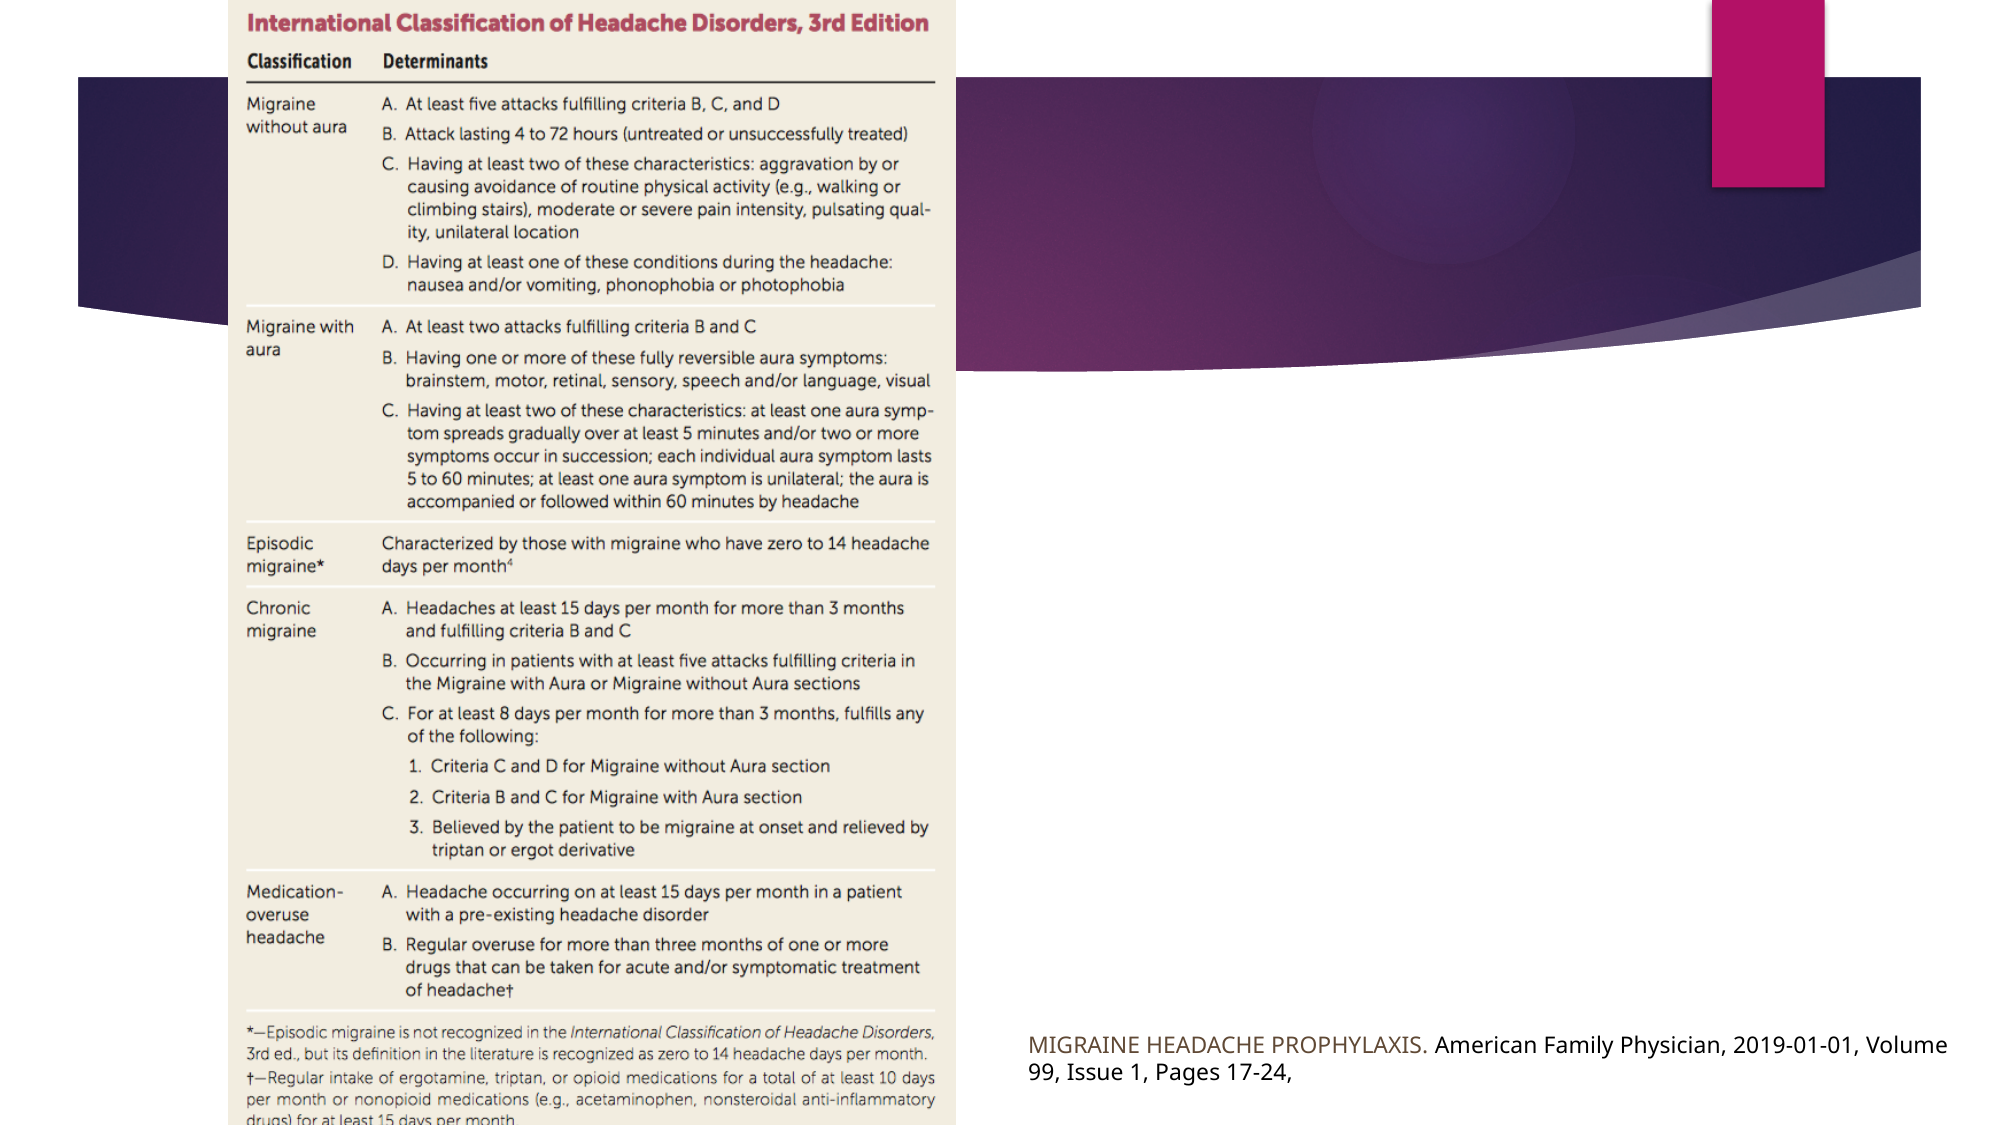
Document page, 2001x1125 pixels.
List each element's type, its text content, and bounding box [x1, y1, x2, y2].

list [228, 0, 956, 1125]
text_box MIGRAINE HEADACHE PROPHYLAXIS. American Family Physician, 2019-01-01, Volume 99, Issue 1, Pages 17-24, [1013, 1022, 2000, 1093]
